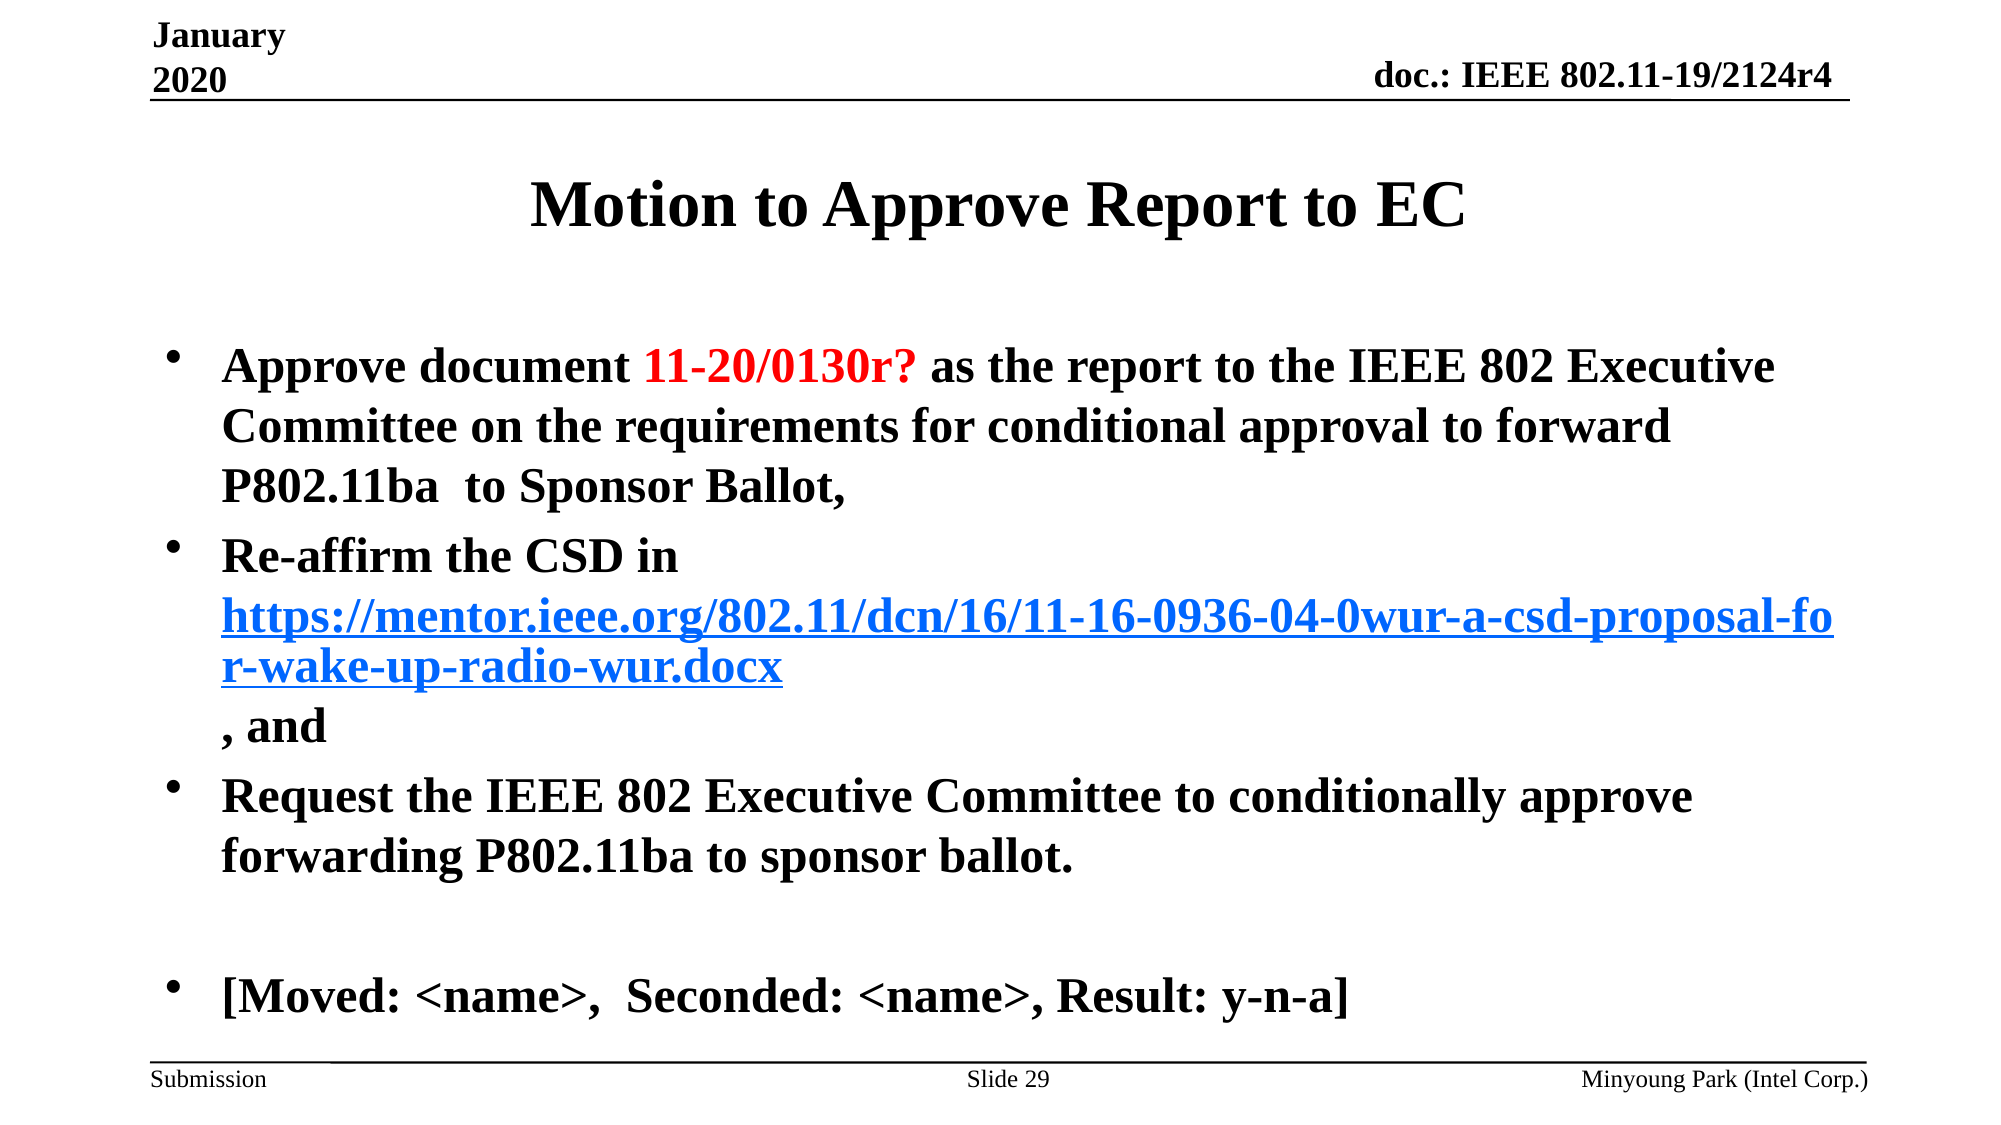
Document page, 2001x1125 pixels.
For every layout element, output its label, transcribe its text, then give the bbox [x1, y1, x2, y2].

slide_number Slide 29 [964, 1061, 1053, 1093]
list Approve document 11-20/0130r? as the report to the IEEE 802 Executive Committee on the requirements for conditional approval to forward P802.11ba to Sponsor Ballot, Re-affirm the CSD in https://mentor.ieee.org/802.11/dcn/16/11-16-0936-04-0wur-a-csd-proposal-for-wake-up-radio-wur.docx, and Request the IEEE 802 Executive Committee to conditionally approve forwarding P802.11ba to sponsor ballot. [Moved: <name>, Seconded: <name>, Result: y-n-a] [150, 324, 1850, 1000]
footer Minyoung Park (Intel Corp.) [1266, 1061, 1869, 1093]
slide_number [152, 54, 347, 101]
title Motion to Approve Report to EC [150, 112, 1850, 288]
